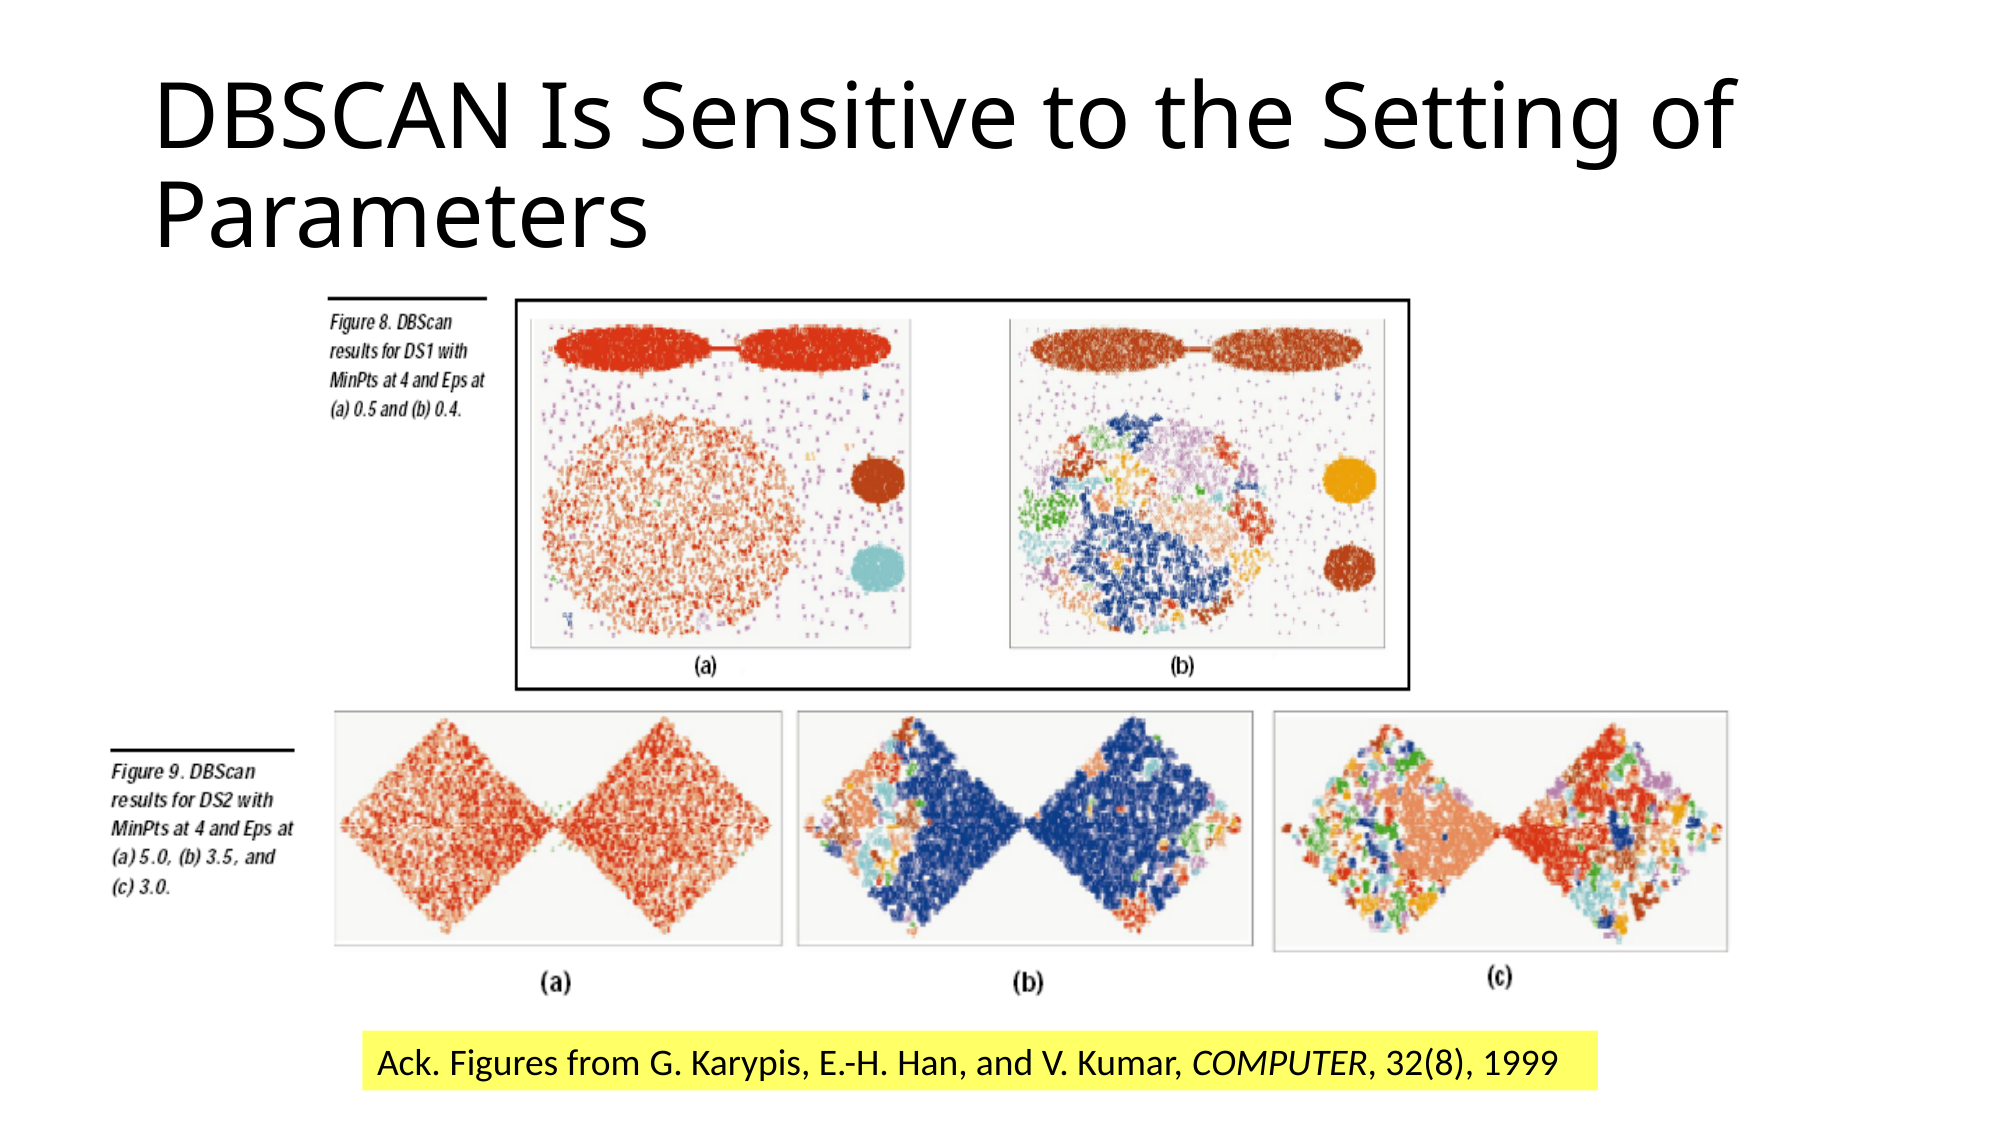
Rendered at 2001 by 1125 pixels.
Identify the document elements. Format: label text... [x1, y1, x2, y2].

picture [96, 744, 303, 906]
text_box Ack. Figures from G. Karypis, E.-H. Han, and V. Kumar, COMPUTER, 32(8), 1999 [362, 1030, 1598, 1091]
picture [307, 287, 1732, 998]
title DBSCAN Is Sensitive to the Setting of Parameters [137, 59, 1863, 278]
